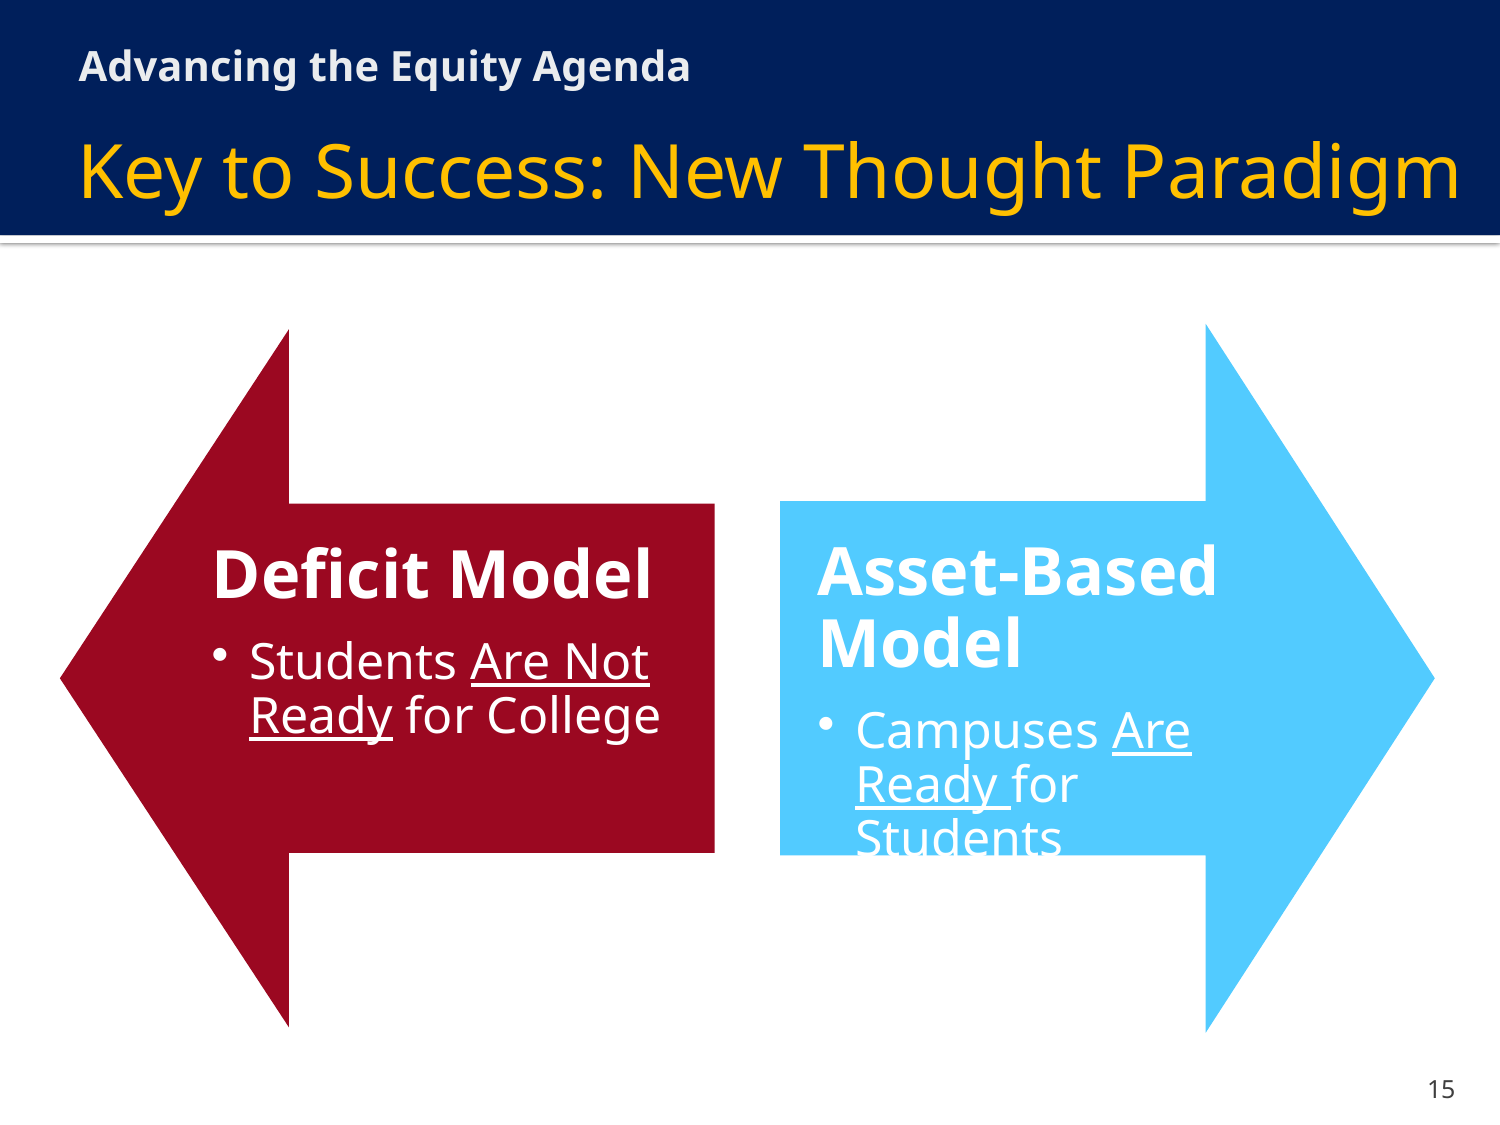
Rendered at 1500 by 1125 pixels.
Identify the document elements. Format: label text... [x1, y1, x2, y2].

title Key to Success: New Thought Paradigm [62, 99, 1500, 238]
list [62, 224, 1438, 1050]
list Advancing the Equity Agenda [50, 24, 1451, 100]
